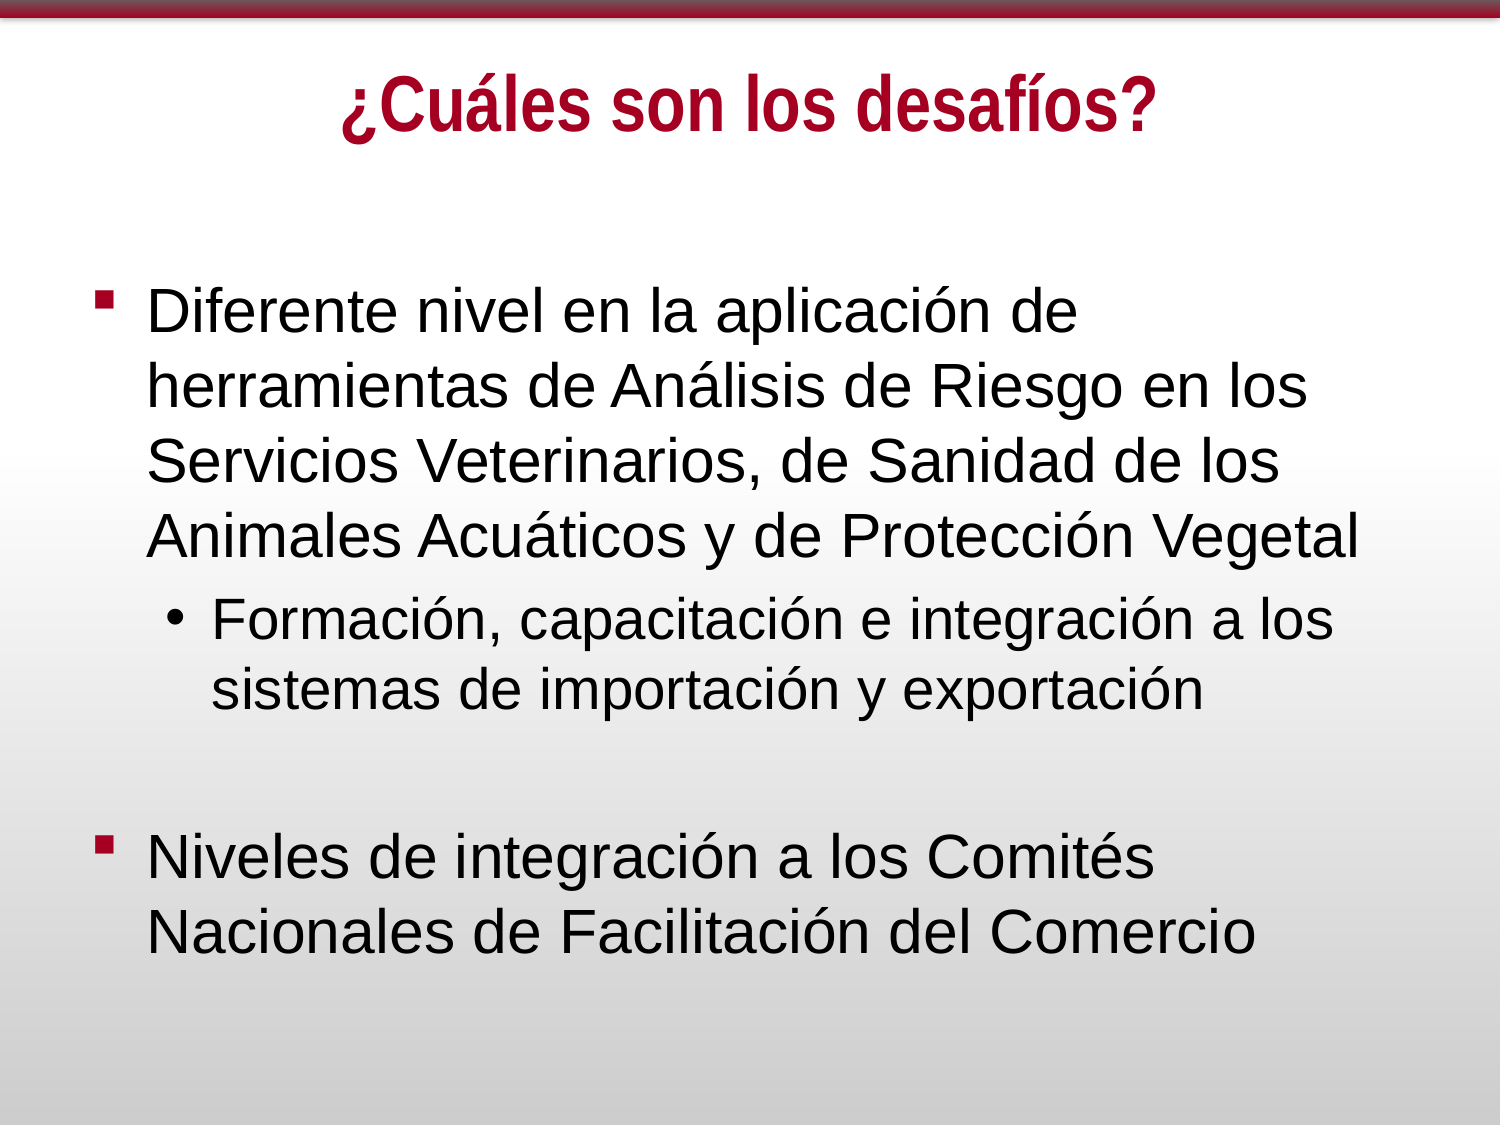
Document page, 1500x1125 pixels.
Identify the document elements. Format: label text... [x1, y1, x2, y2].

title ¿Cuáles son los desafíos? [75, 45, 1425, 193]
list Diferente nivel en la aplicación de herramientas de Análisis de Riesgo en los Servicios Veterinarios, de Sanidad de los Animales Acuáticos y de Protección Vegetal Formación, capacitación e integración a los sistemas de importación y exportación Niveles de integración a los Comités Nacionales de Facilitación del Comercio [75, 262, 1425, 1005]
